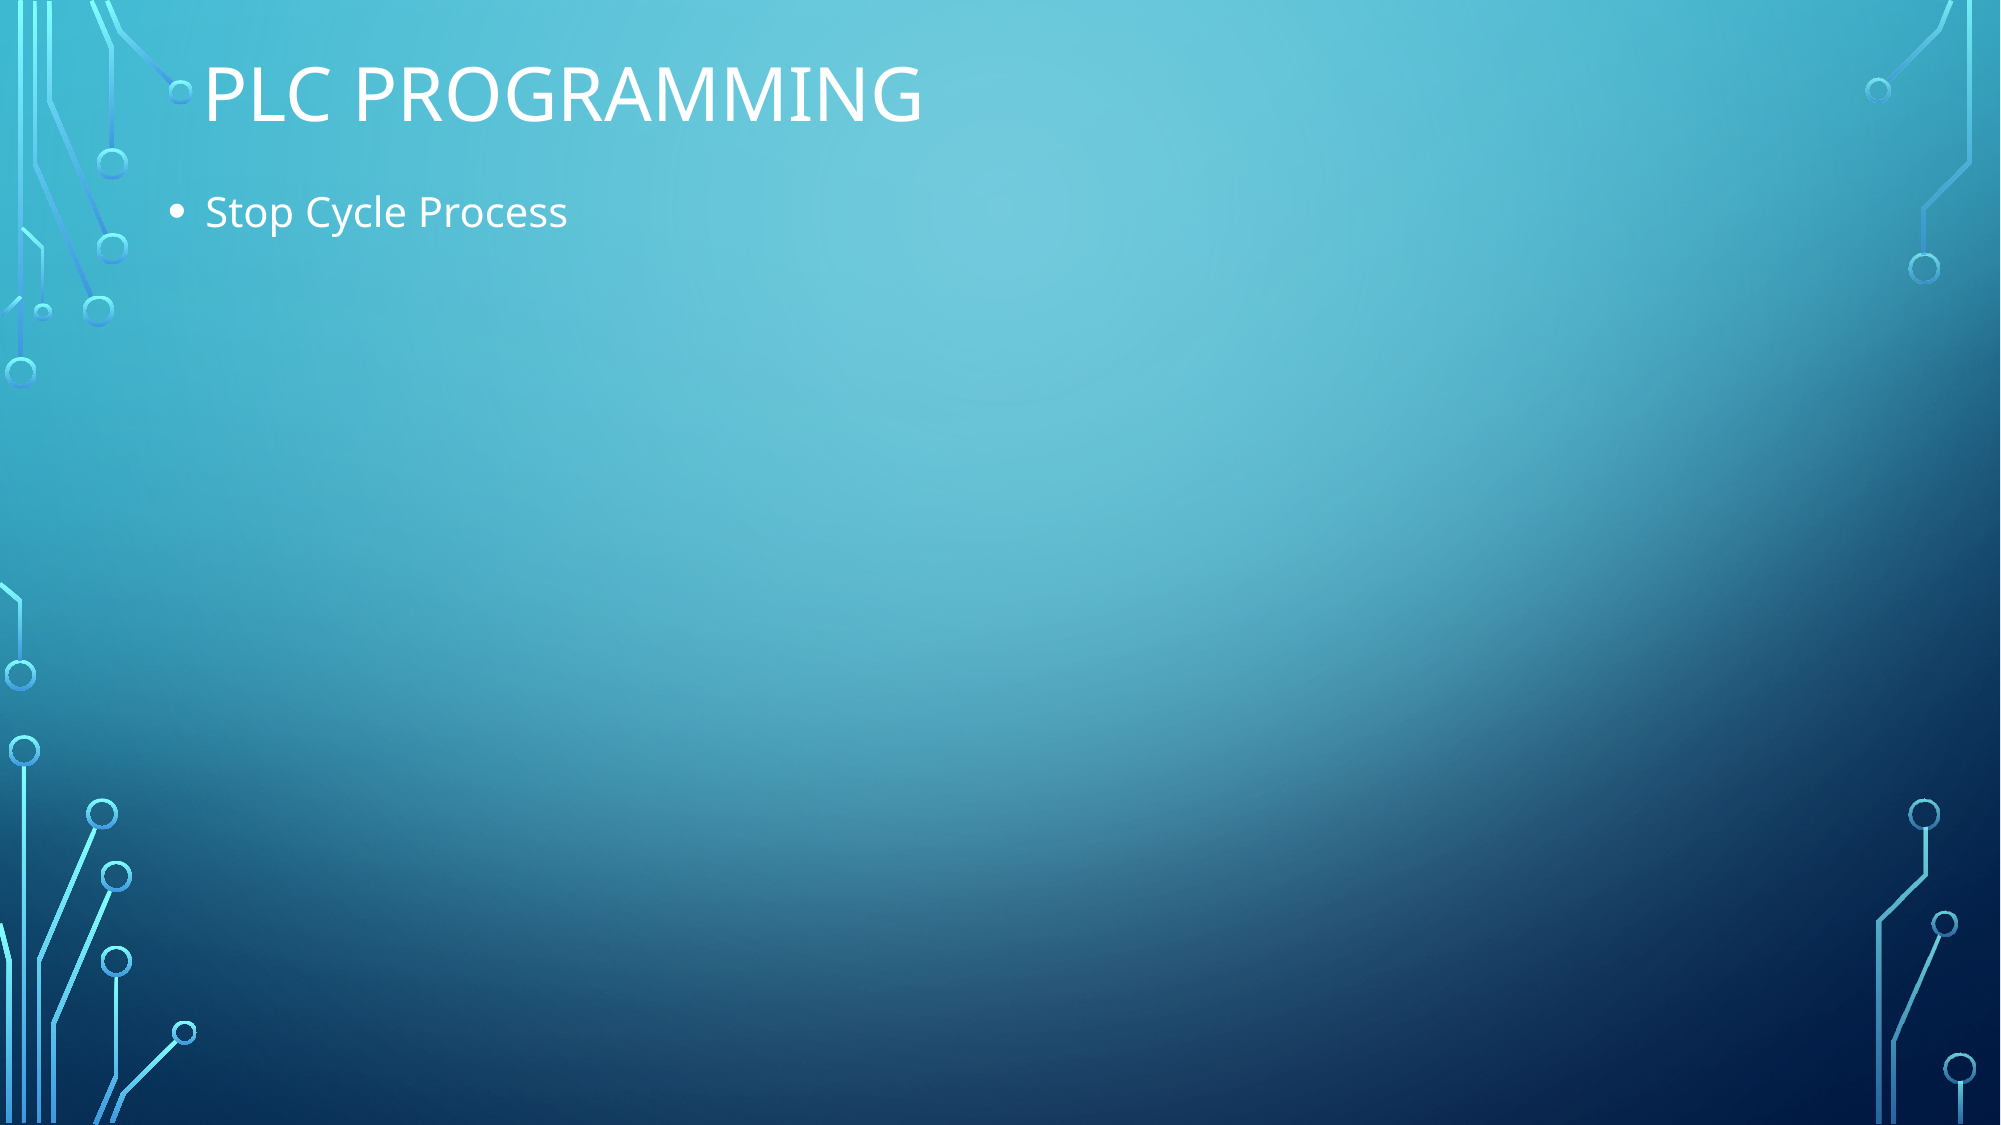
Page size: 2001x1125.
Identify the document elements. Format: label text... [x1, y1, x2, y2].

title PLC Programming [187, 26, 1813, 169]
list Stop Cycle Process [152, 168, 1000, 1099]
